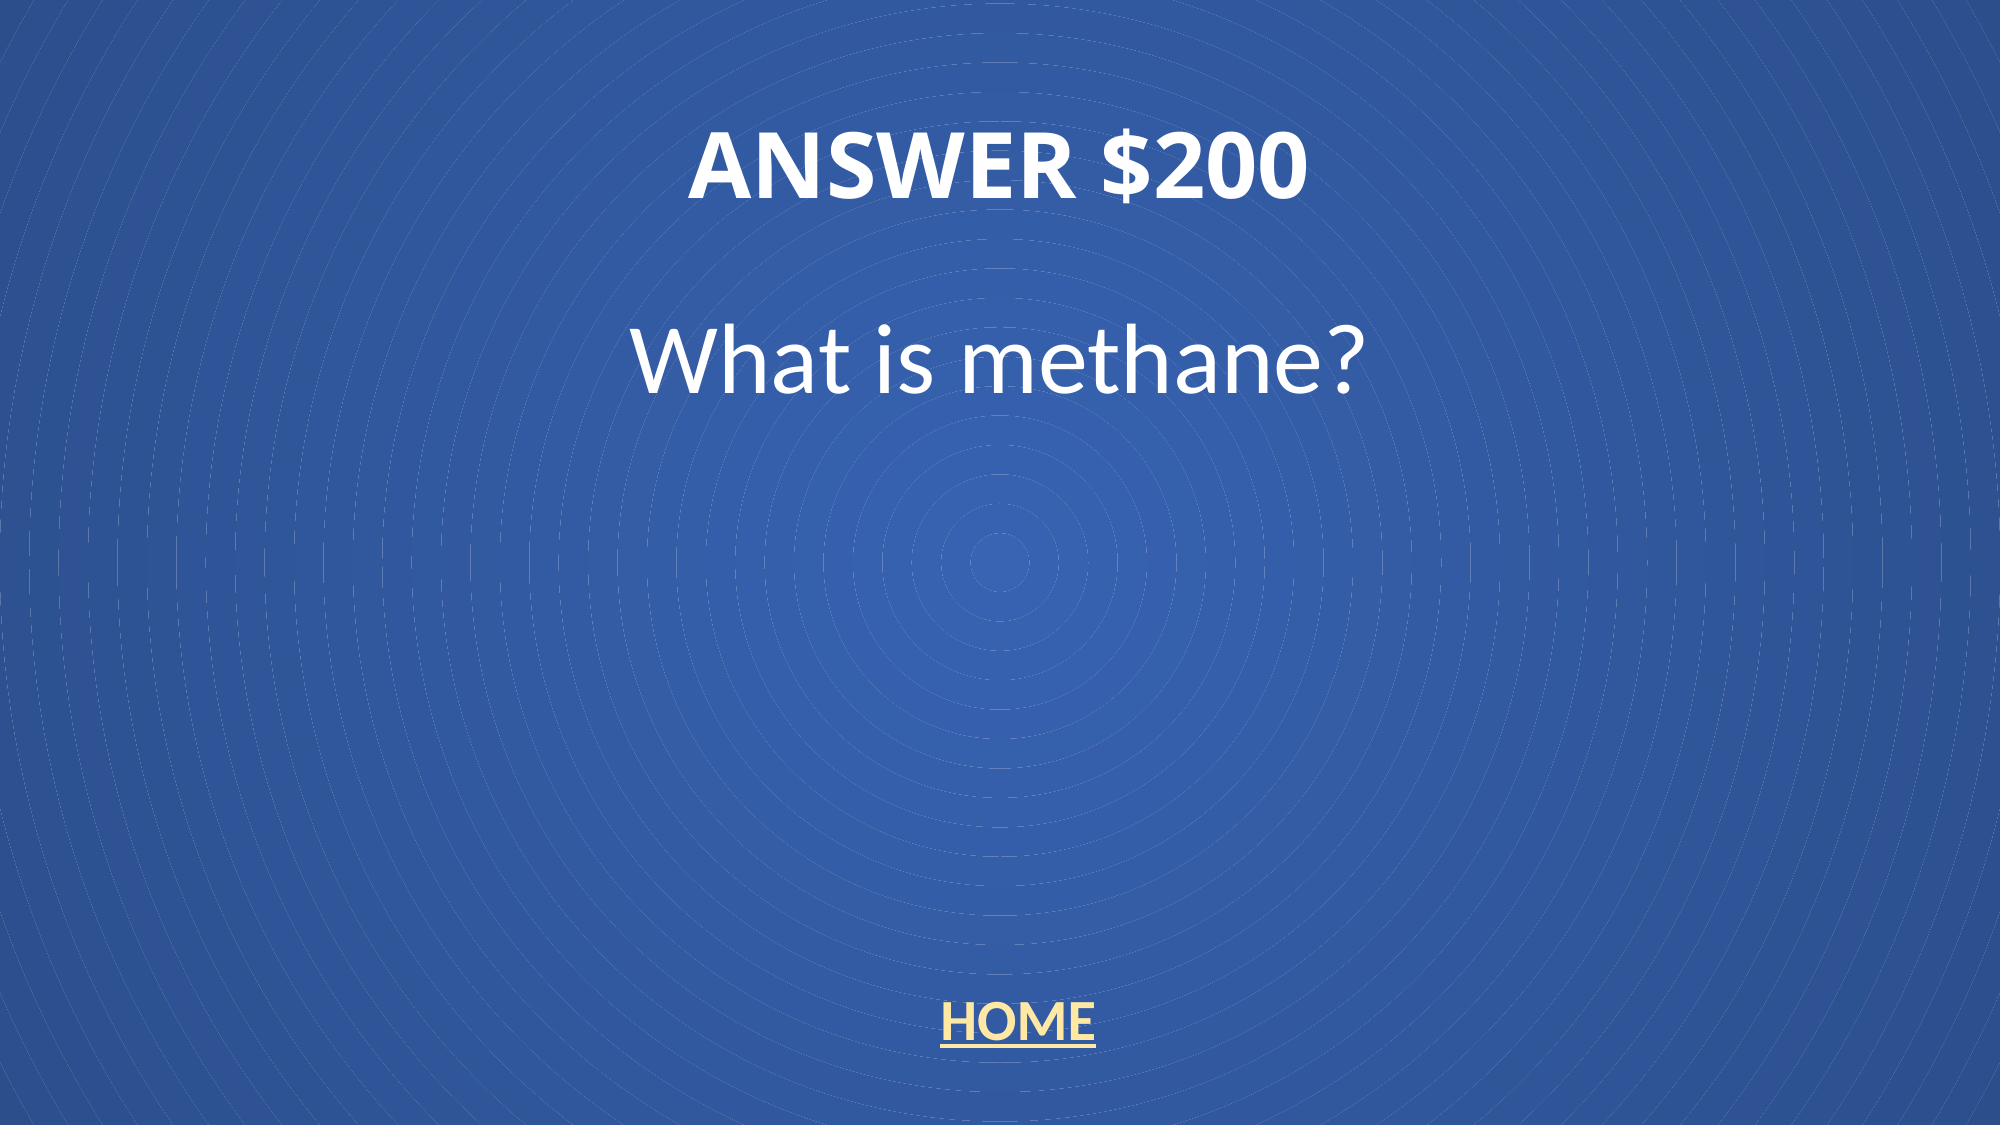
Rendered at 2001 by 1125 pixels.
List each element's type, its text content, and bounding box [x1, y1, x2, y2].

title ANSWER $200 [137, 59, 1863, 278]
list What is methane? [137, 299, 1863, 630]
text_box HOME [767, 974, 1270, 1059]
